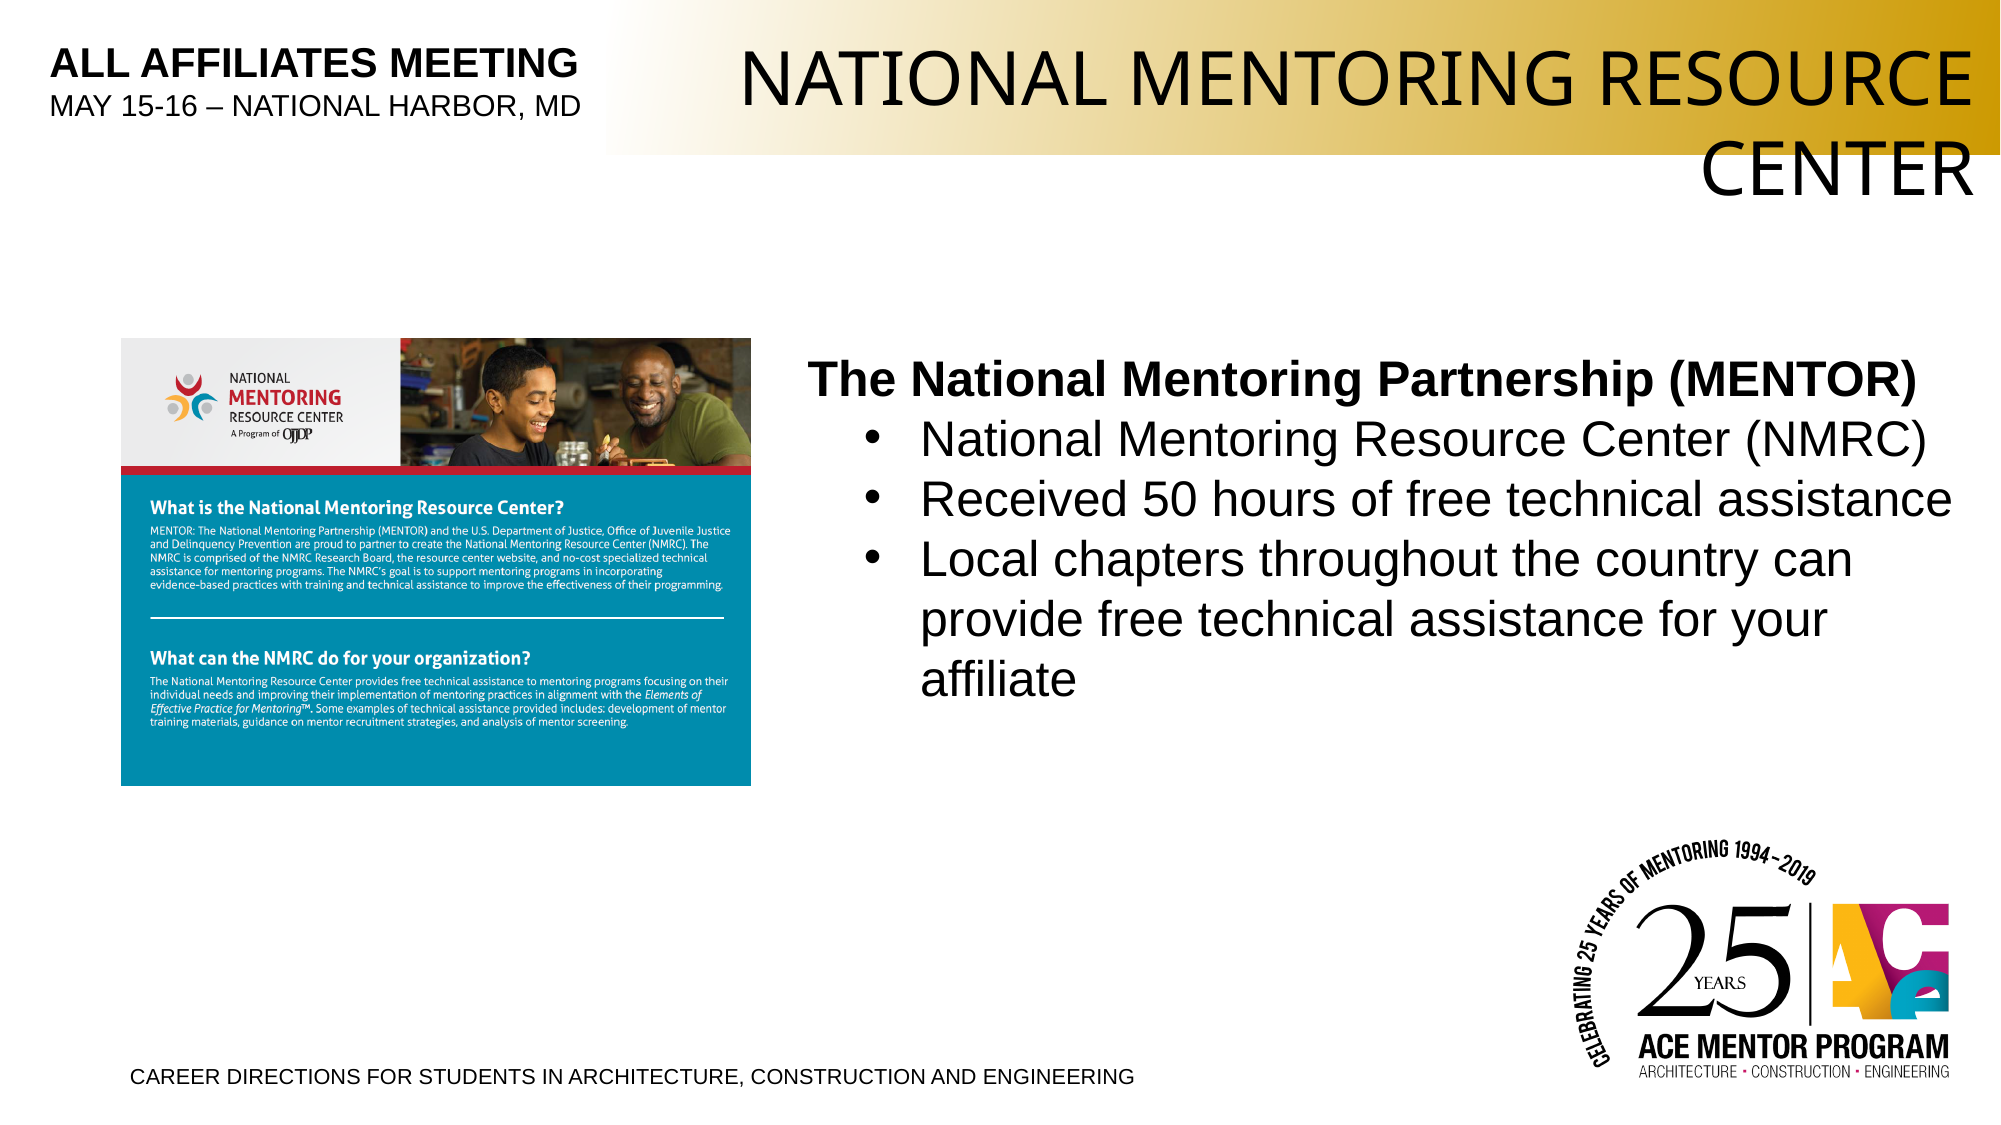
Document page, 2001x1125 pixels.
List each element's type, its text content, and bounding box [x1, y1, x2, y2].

picture [330, 501, 338, 513]
picture [344, 652, 349, 664]
picture [454, 655, 461, 664]
picture [306, 505, 313, 514]
picture [362, 504, 366, 514]
picture [341, 505, 348, 513]
picture [531, 504, 535, 514]
picture [319, 651, 327, 664]
picture [444, 655, 451, 664]
picture [236, 505, 243, 513]
text_box NATIONAL MENTORING RESOURCE CENTER [549, 23, 1991, 218]
picture [219, 655, 226, 664]
picture [476, 505, 482, 514]
picture [523, 652, 529, 664]
picture [169, 501, 176, 514]
picture [208, 655, 215, 664]
picture [512, 655, 520, 664]
picture [429, 505, 436, 513]
picture [426, 655, 431, 664]
picture [189, 654, 194, 664]
picture [362, 655, 367, 664]
picture [352, 505, 359, 514]
picture [394, 655, 401, 664]
picture [352, 655, 359, 664]
picture [265, 652, 270, 664]
picture [469, 505, 474, 514]
picture [373, 655, 381, 668]
picture [1559, 824, 1966, 1096]
picture [501, 655, 509, 664]
picture [557, 501, 563, 509]
picture [278, 652, 289, 664]
picture [479, 655, 486, 664]
picture [448, 505, 456, 513]
picture [272, 503, 282, 513]
picture [179, 655, 186, 664]
picture [330, 655, 338, 664]
picture [393, 505, 401, 513]
picture [433, 655, 442, 668]
picture [241, 651, 248, 664]
picture [326, 501, 330, 514]
picture [200, 655, 206, 664]
picture [499, 501, 507, 514]
picture [157, 652, 164, 664]
picture [489, 651, 498, 664]
text_box The National Mentoring Partnership (MENTOR) National Mentoring Resource Center (NMRC) Received 50 hours of free technical assistance Local chapters throughout the country can provide free technical assistance for your affiliate [792, 338, 2000, 714]
picture [538, 505, 546, 514]
picture [219, 501, 233, 514]
picture [157, 501, 164, 514]
picture [383, 655, 391, 664]
picture [189, 504, 193, 514]
picture [510, 505, 517, 513]
picture [250, 501, 259, 513]
picture [169, 651, 176, 664]
picture [151, 652, 157, 664]
picture [404, 506, 412, 518]
picture [233, 653, 238, 664]
picture [251, 655, 258, 663]
picture [419, 501, 427, 514]
picture [470, 655, 476, 664]
picture [404, 655, 409, 664]
picture [180, 505, 186, 513]
picture [121, 338, 751, 474]
picture [294, 651, 301, 664]
picture [369, 505, 377, 513]
picture [416, 655, 423, 664]
picture [151, 501, 157, 514]
picture [520, 505, 528, 514]
picture [263, 505, 269, 513]
picture [270, 652, 274, 664]
picture [285, 505, 293, 513]
picture [484, 505, 492, 513]
picture [296, 505, 303, 514]
picture [304, 651, 312, 664]
